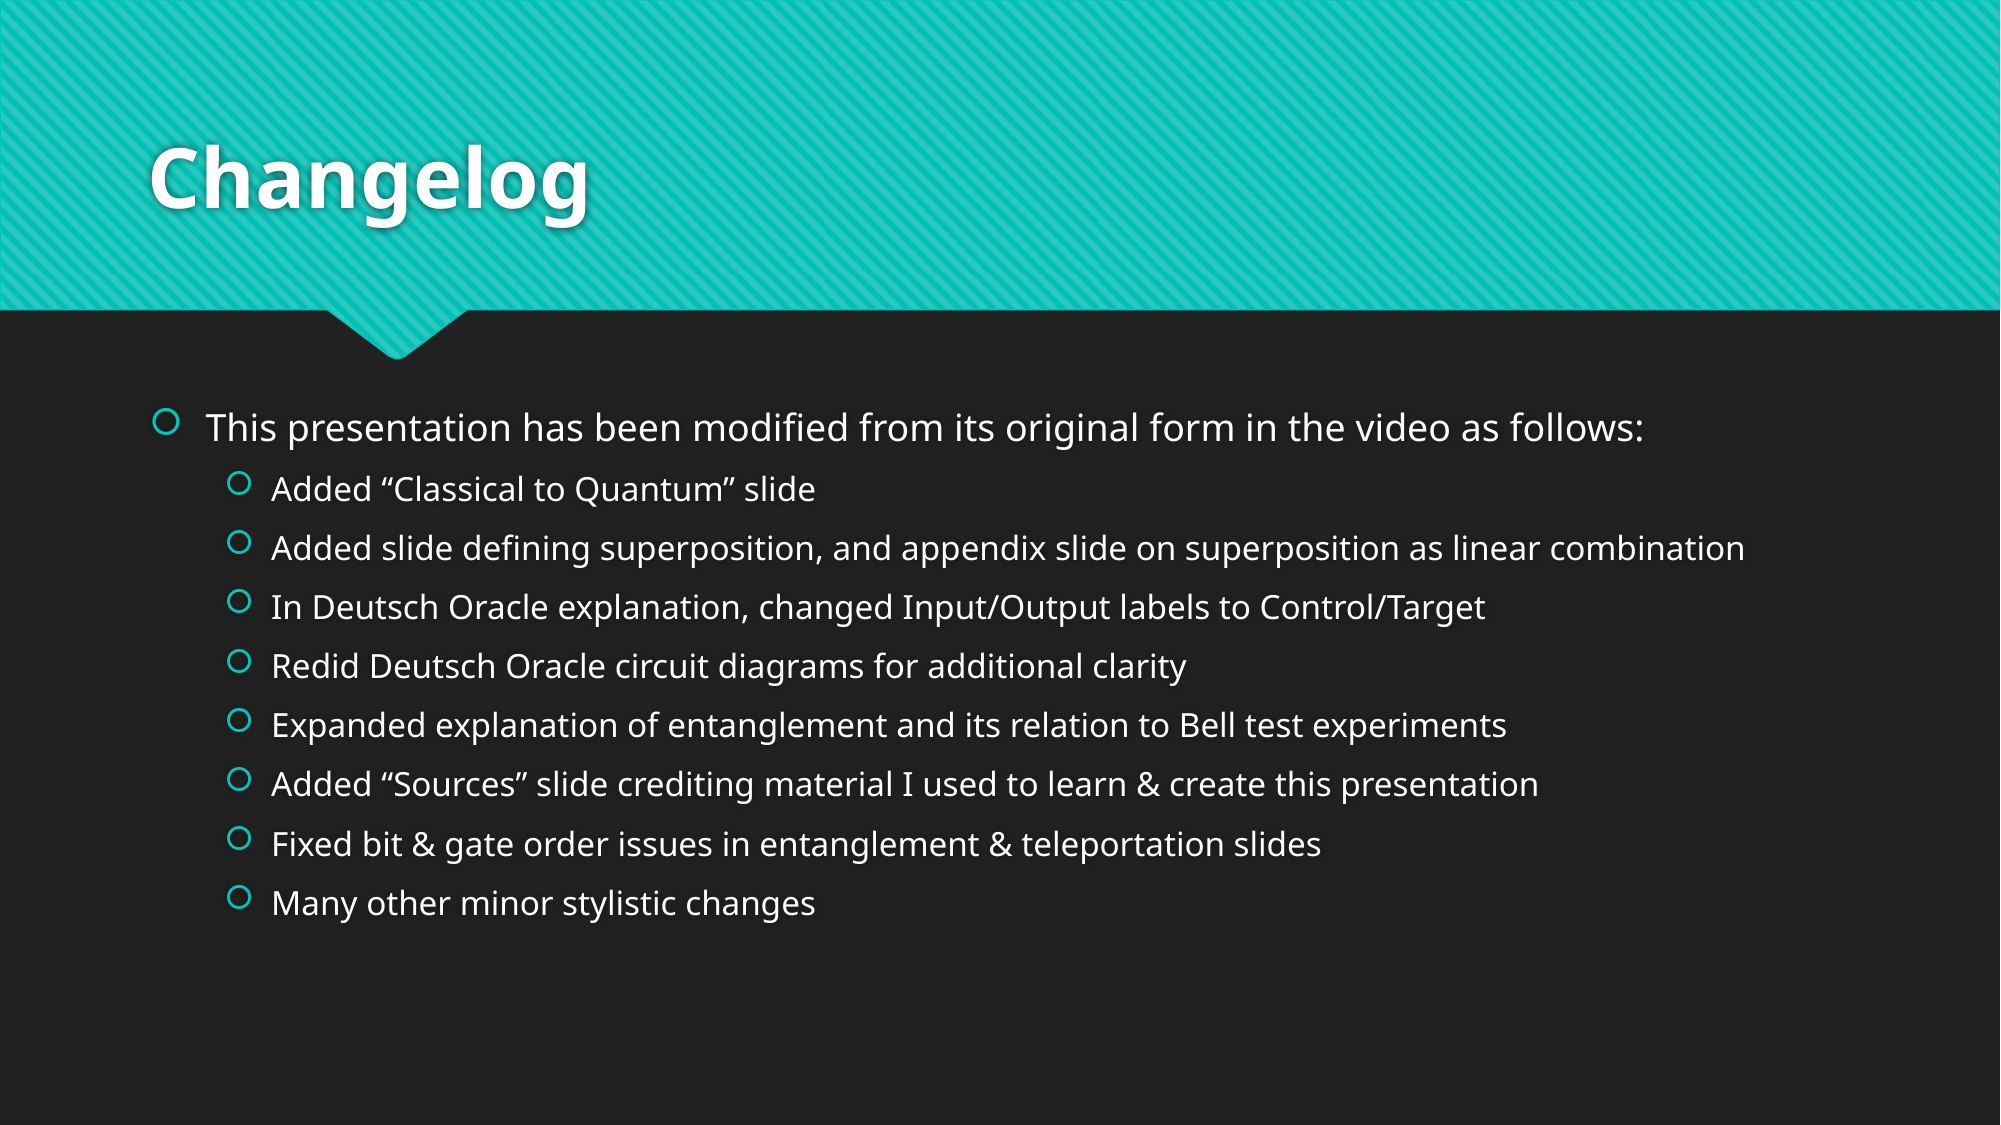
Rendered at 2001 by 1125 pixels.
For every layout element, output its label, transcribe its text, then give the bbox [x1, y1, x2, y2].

list This presentation has been modified from its original form in the video as follows: Added “Classical to Quantum” slide Added slide defining superposition, and appendix slide on superposition as linear combination In Deutsch Oracle explanation, changed Input/Output labels to Control/Target Redid Deutsch Oracle circuit diagrams for additional clarity Expanded explanation of entanglement and its relation to Bell test experiments Added “Sources” slide crediting material I used to learn & create this presentation Fixed bit & gate order issues in entanglement & teleportation slides Many other minor stylistic changes [134, 364, 1866, 962]
title Changelog [132, 73, 1868, 233]
